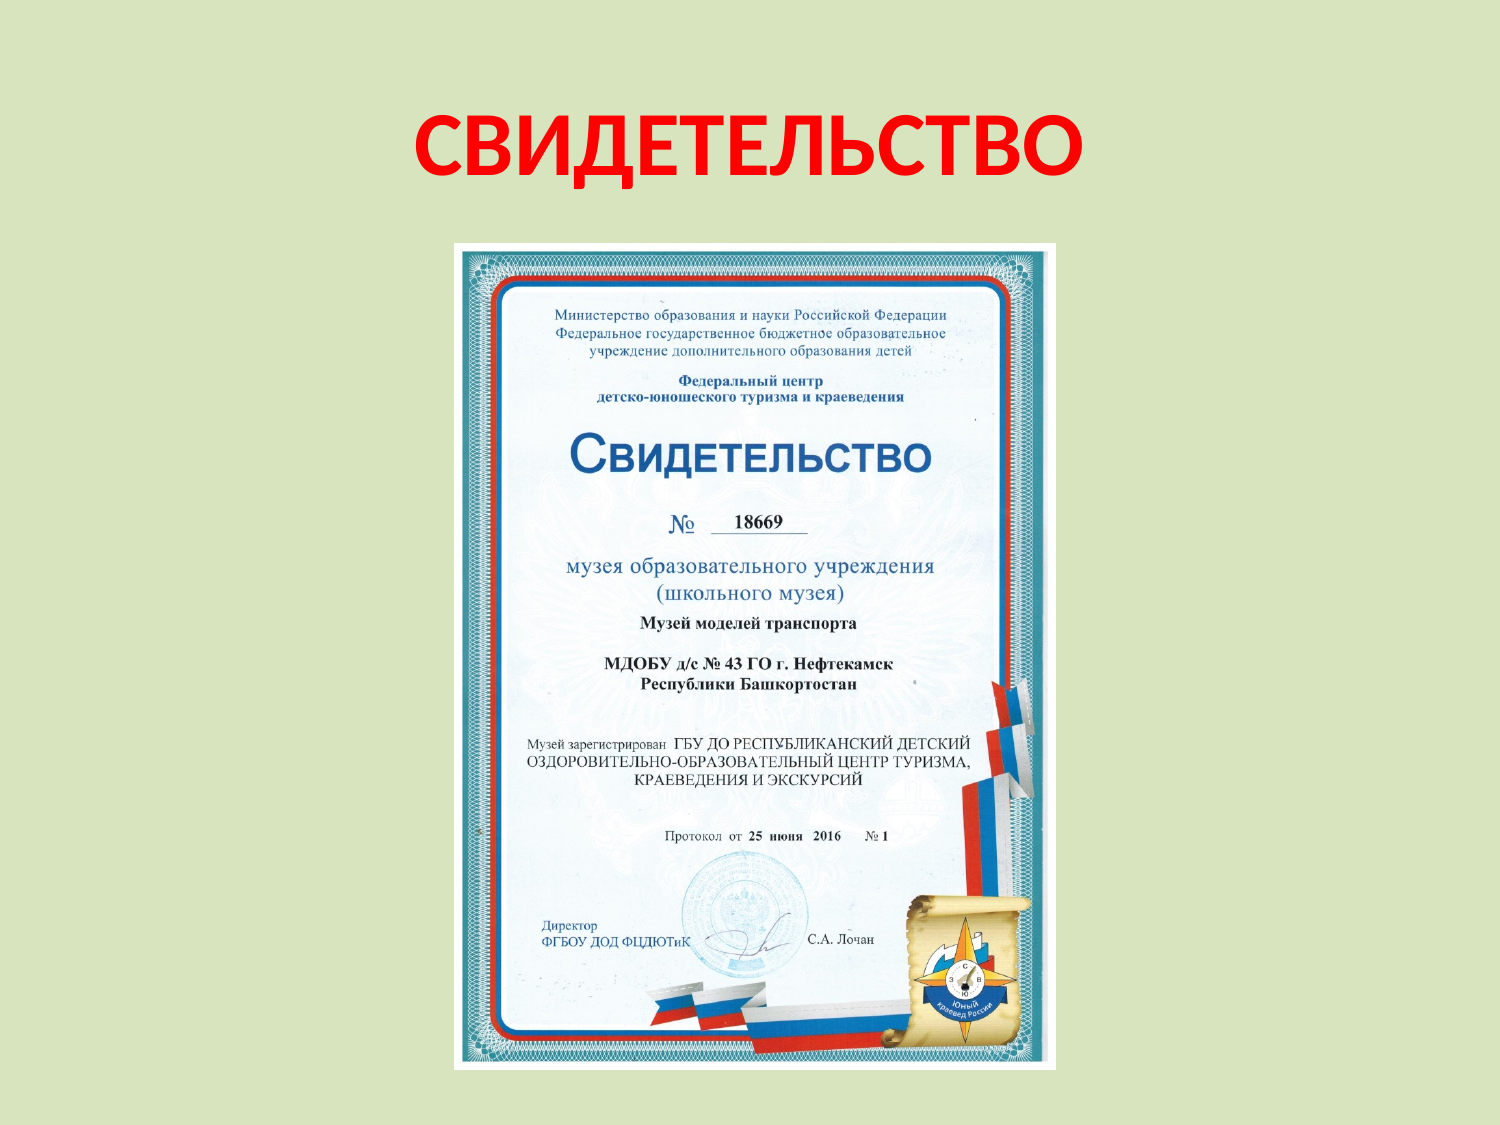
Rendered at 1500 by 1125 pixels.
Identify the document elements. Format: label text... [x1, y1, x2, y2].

title СВИДЕТЕЛЬСТВО [75, 45, 1425, 233]
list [454, 243, 1056, 1070]
